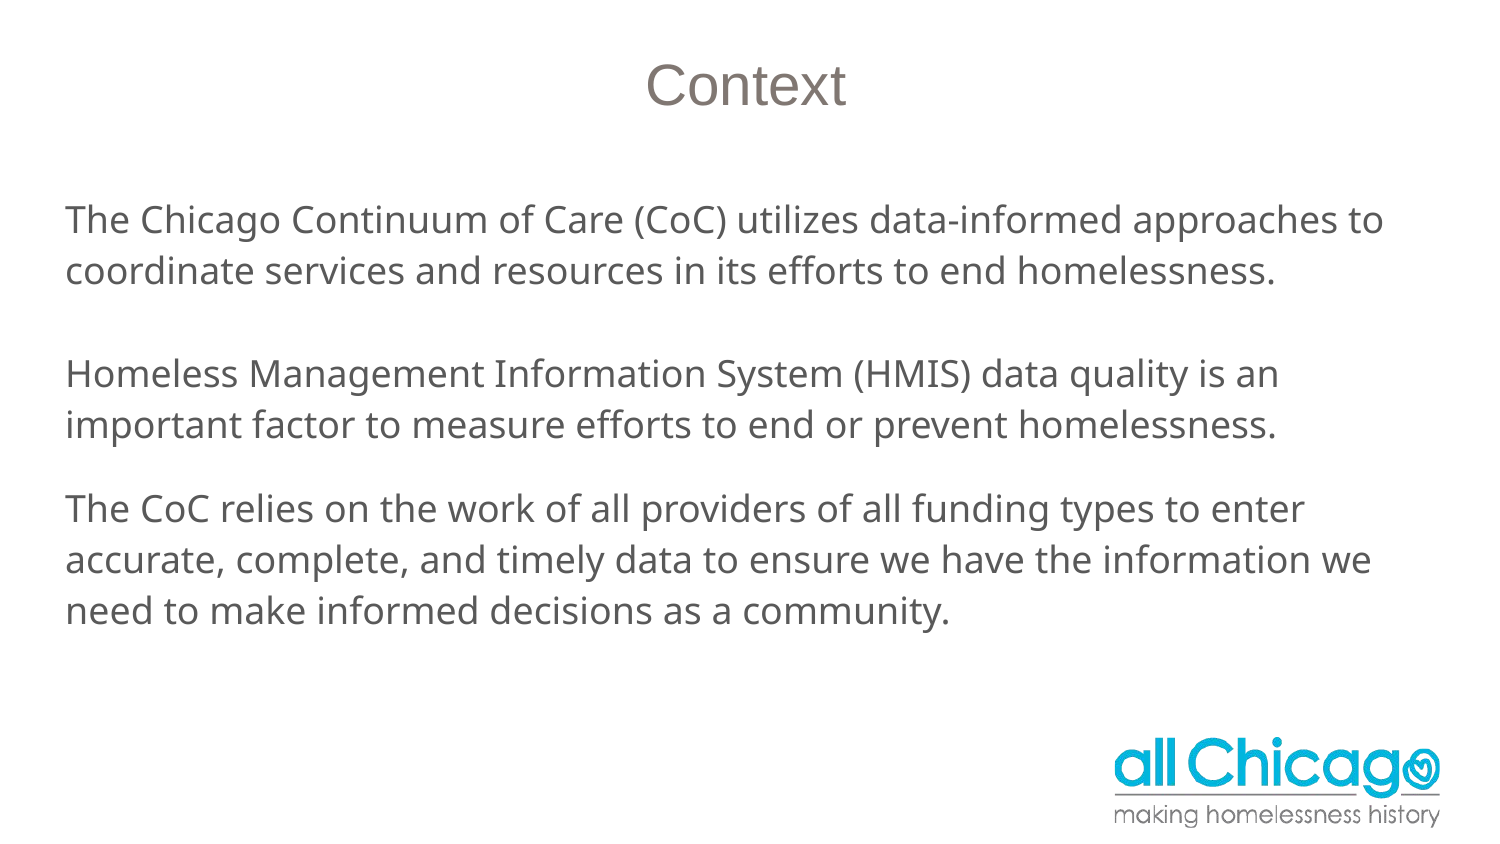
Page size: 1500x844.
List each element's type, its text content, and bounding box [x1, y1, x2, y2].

picture [1121, 756, 1144, 782]
title Context [643, 45, 857, 119]
picture [1114, 737, 1440, 828]
list The Chicago Continuum of Care (CoC) utilizes data-informed approaches to coordinate services and resources in its eﬀorts to end homelessness. Homeless Management Information System (HMIS) data quality is an important factor to measure eﬀorts to end or prevent homelessness. The CoC relies on the work of all providers of all funding types to enter accurate, complete, and timely data to ensure we have the information we need to make informed decisions as a community. [63, 119, 1437, 661]
